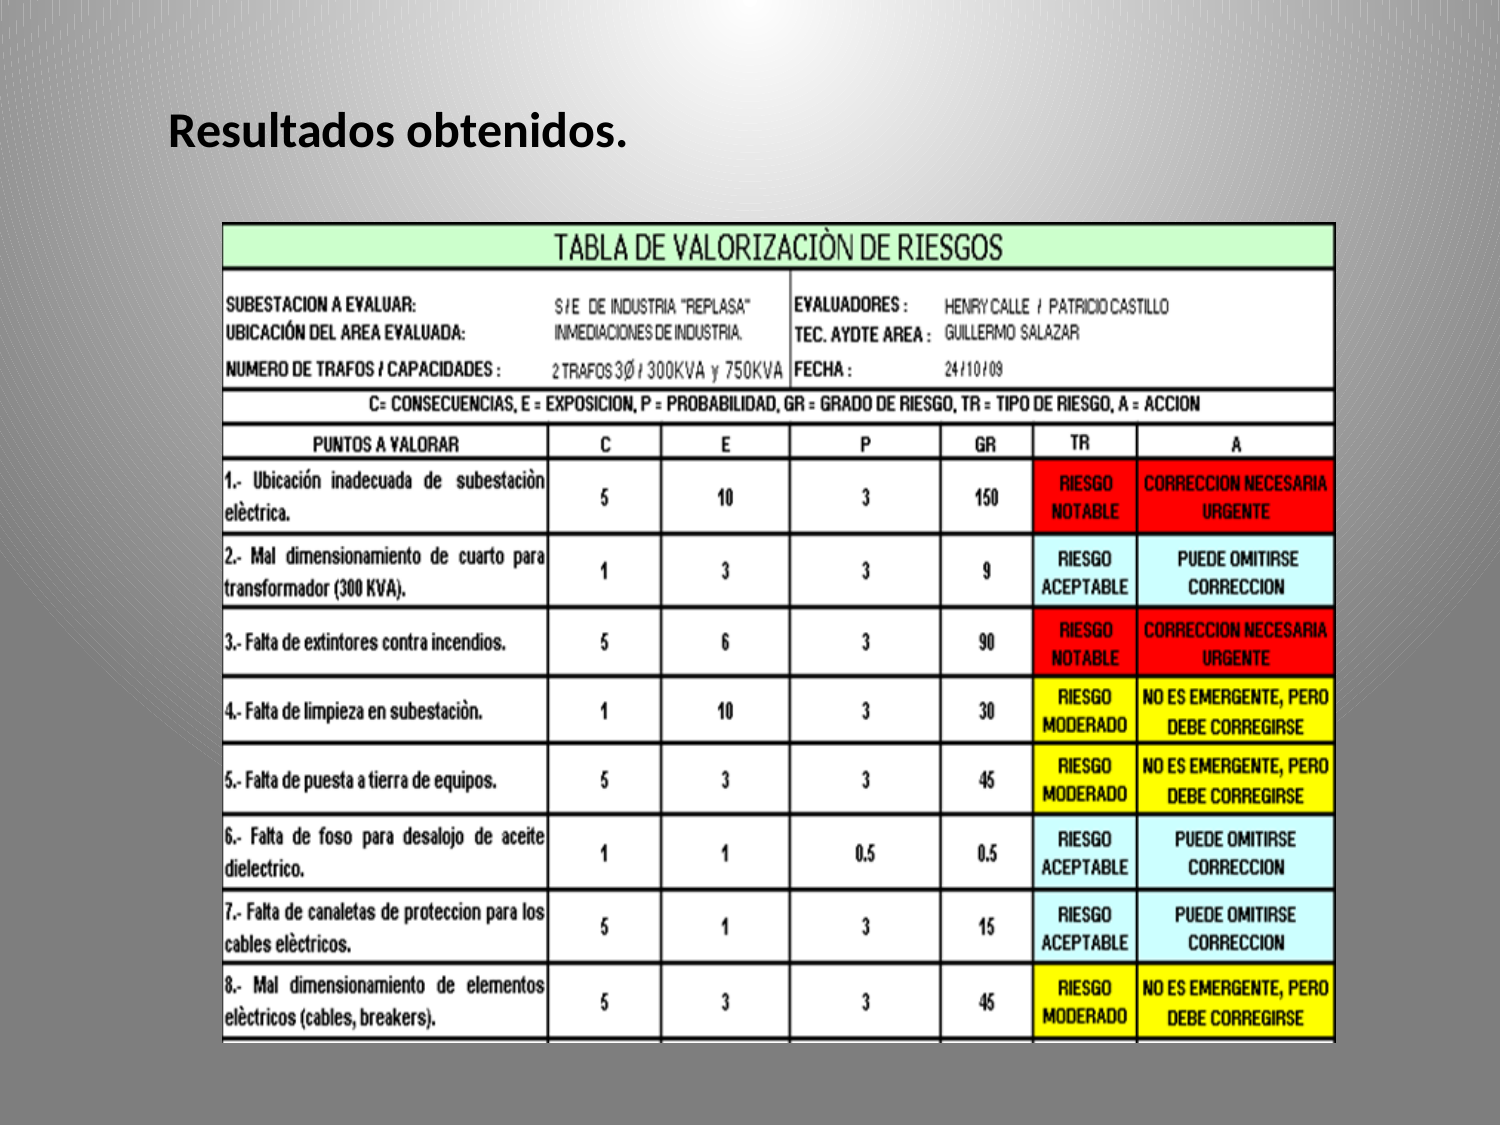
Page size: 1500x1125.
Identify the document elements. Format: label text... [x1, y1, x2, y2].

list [222, 222, 1337, 1044]
title Resultados obtenidos. [75, 82, 1425, 233]
